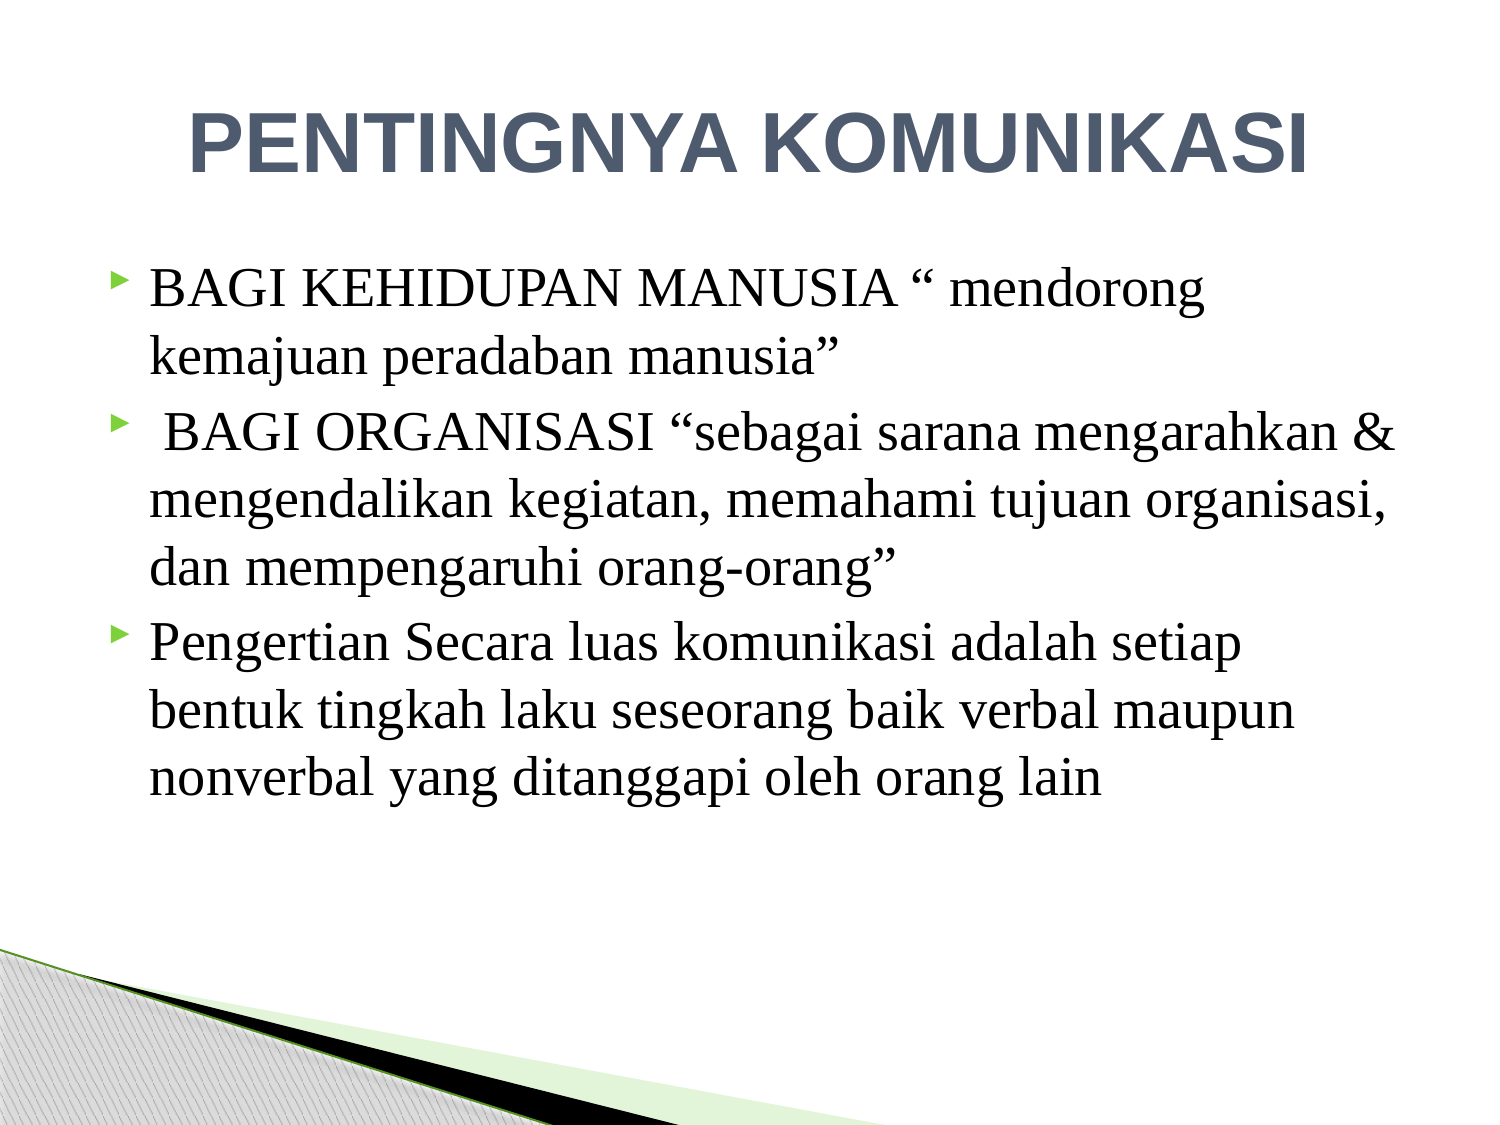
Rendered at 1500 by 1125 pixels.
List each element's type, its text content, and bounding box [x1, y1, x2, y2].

list BAGI KEHIDUPAN MANUSIA “ mendorong kemajuan peradaban manusia” BAGI ORGANISASI “sebagai sarana mengarahkan & mengendalikan kegiatan, memahami tujuan organisasi, dan mempengaruhi orang-orang” Pengertian Secara luas komunikasi adalah setiap bentuk tingkah laku seseorang baik verbal maupun nonverbal yang ditanggapi oleh orang lain [75, 243, 1425, 986]
title PENTINGNYA KOMUNIKASI [75, 45, 1425, 233]
